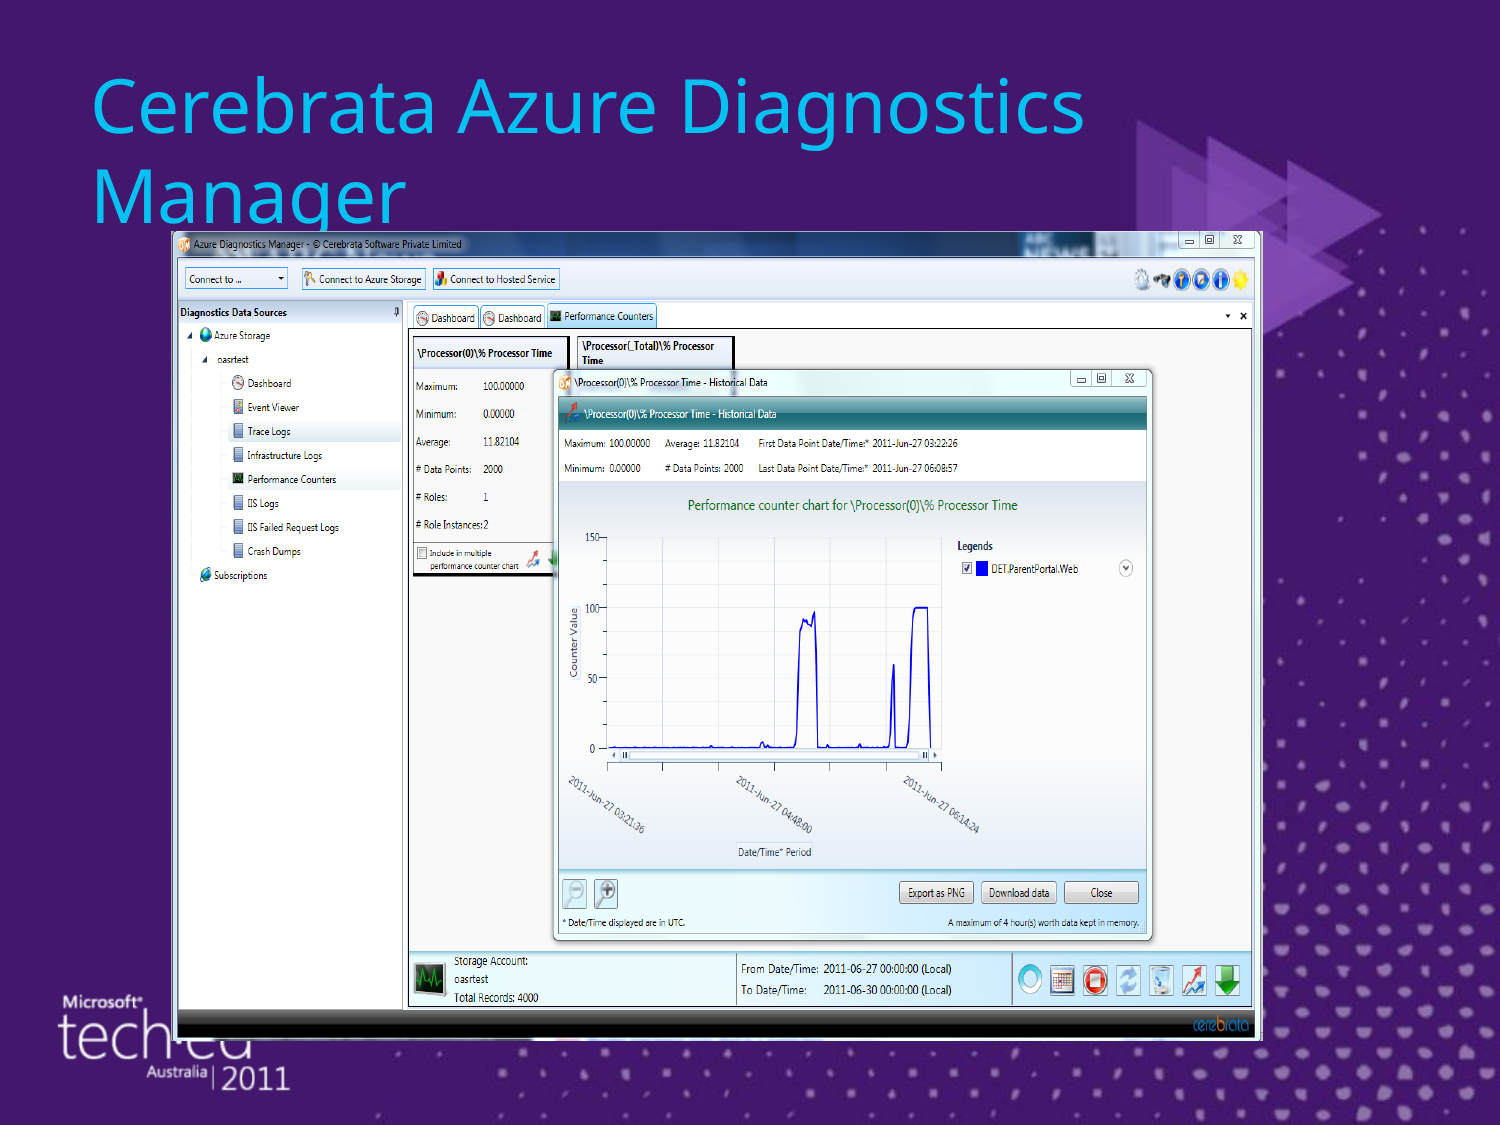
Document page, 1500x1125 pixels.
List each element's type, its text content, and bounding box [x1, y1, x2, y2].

picture [0, 0, 1500, 1125]
title Cerebrata Azure Diagnostics Manager [75, 54, 1425, 243]
